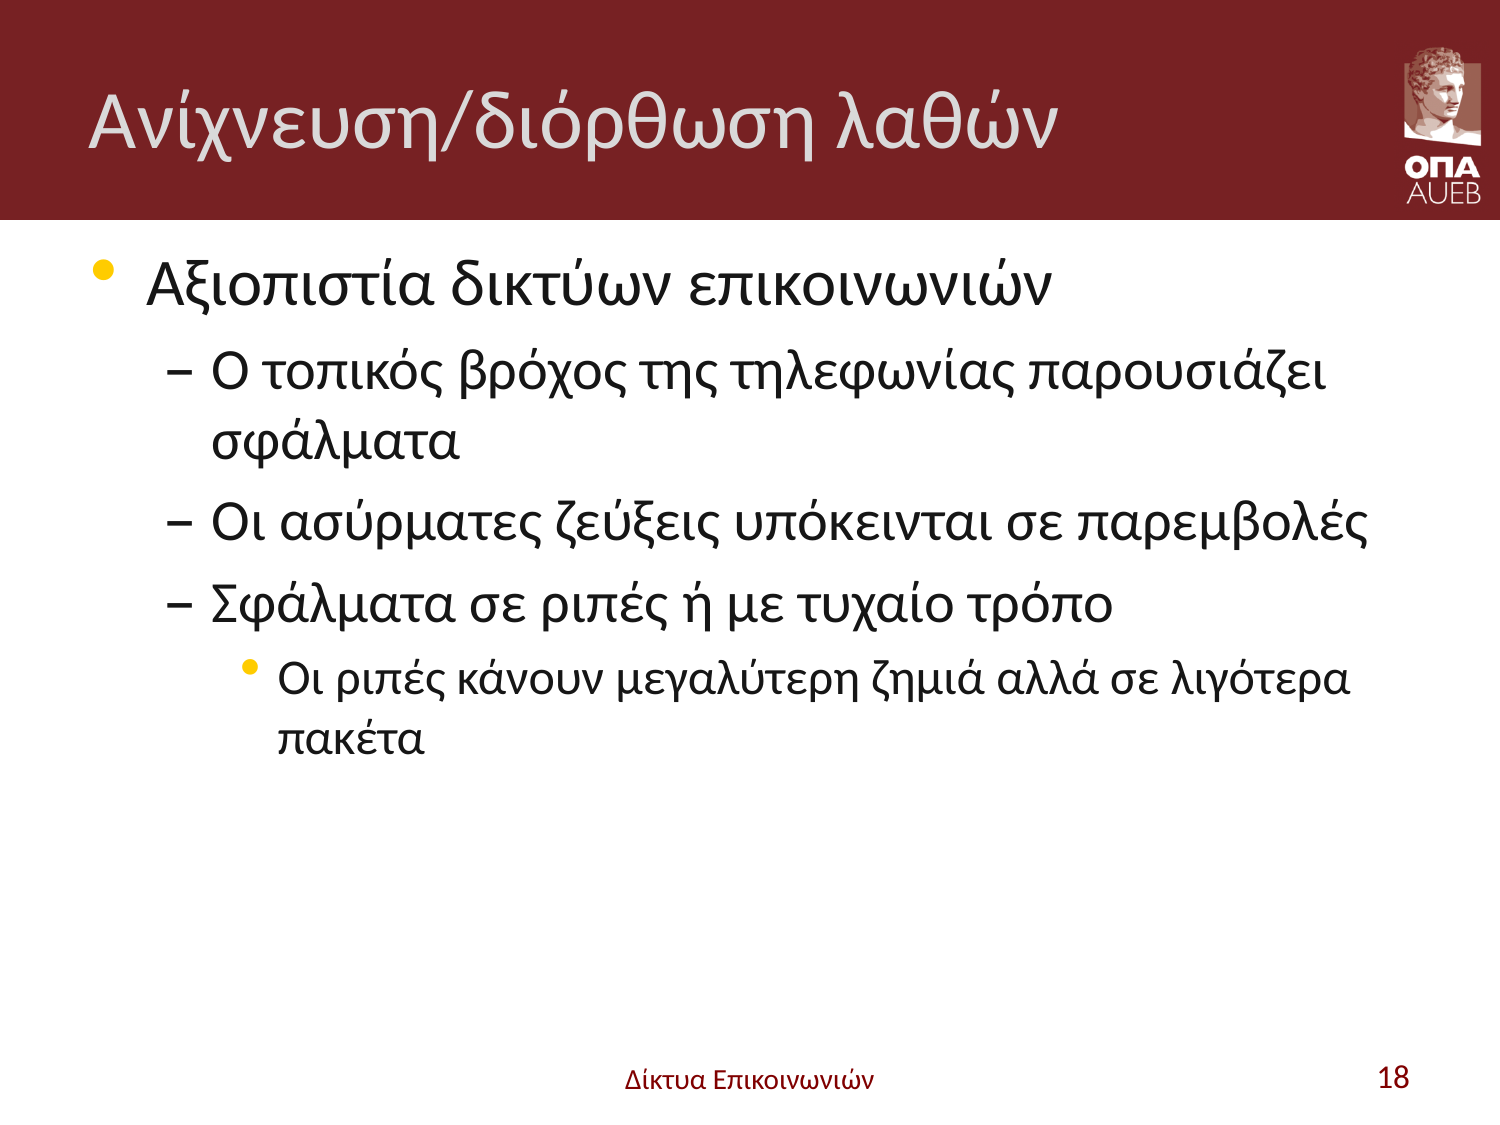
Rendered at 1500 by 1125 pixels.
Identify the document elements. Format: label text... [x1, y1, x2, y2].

title Ανίχνευση/διόρθωση λαθών [73, 23, 1376, 209]
picture [1394, 40, 1489, 212]
list Αξιοπιστία δικτύων επικοινωνιών Ο τοπικός βρόχος της τηλεφωνίας παρουσιάζει σφάλματα Οι ασύρματες ζεύξεις υπόκεινται σε παρεμβολές Σφάλματα σε ριπές ή με τυχαίο τρόπο Οι ριπές κάνουν μεγαλύτερη ζημιά αλλά σε λιγότερα πακέτα [75, 231, 1447, 1012]
slide_number 18 [1074, 1024, 1425, 1103]
footer Δίκτυα Επικοινωνιών [512, 1024, 988, 1103]
